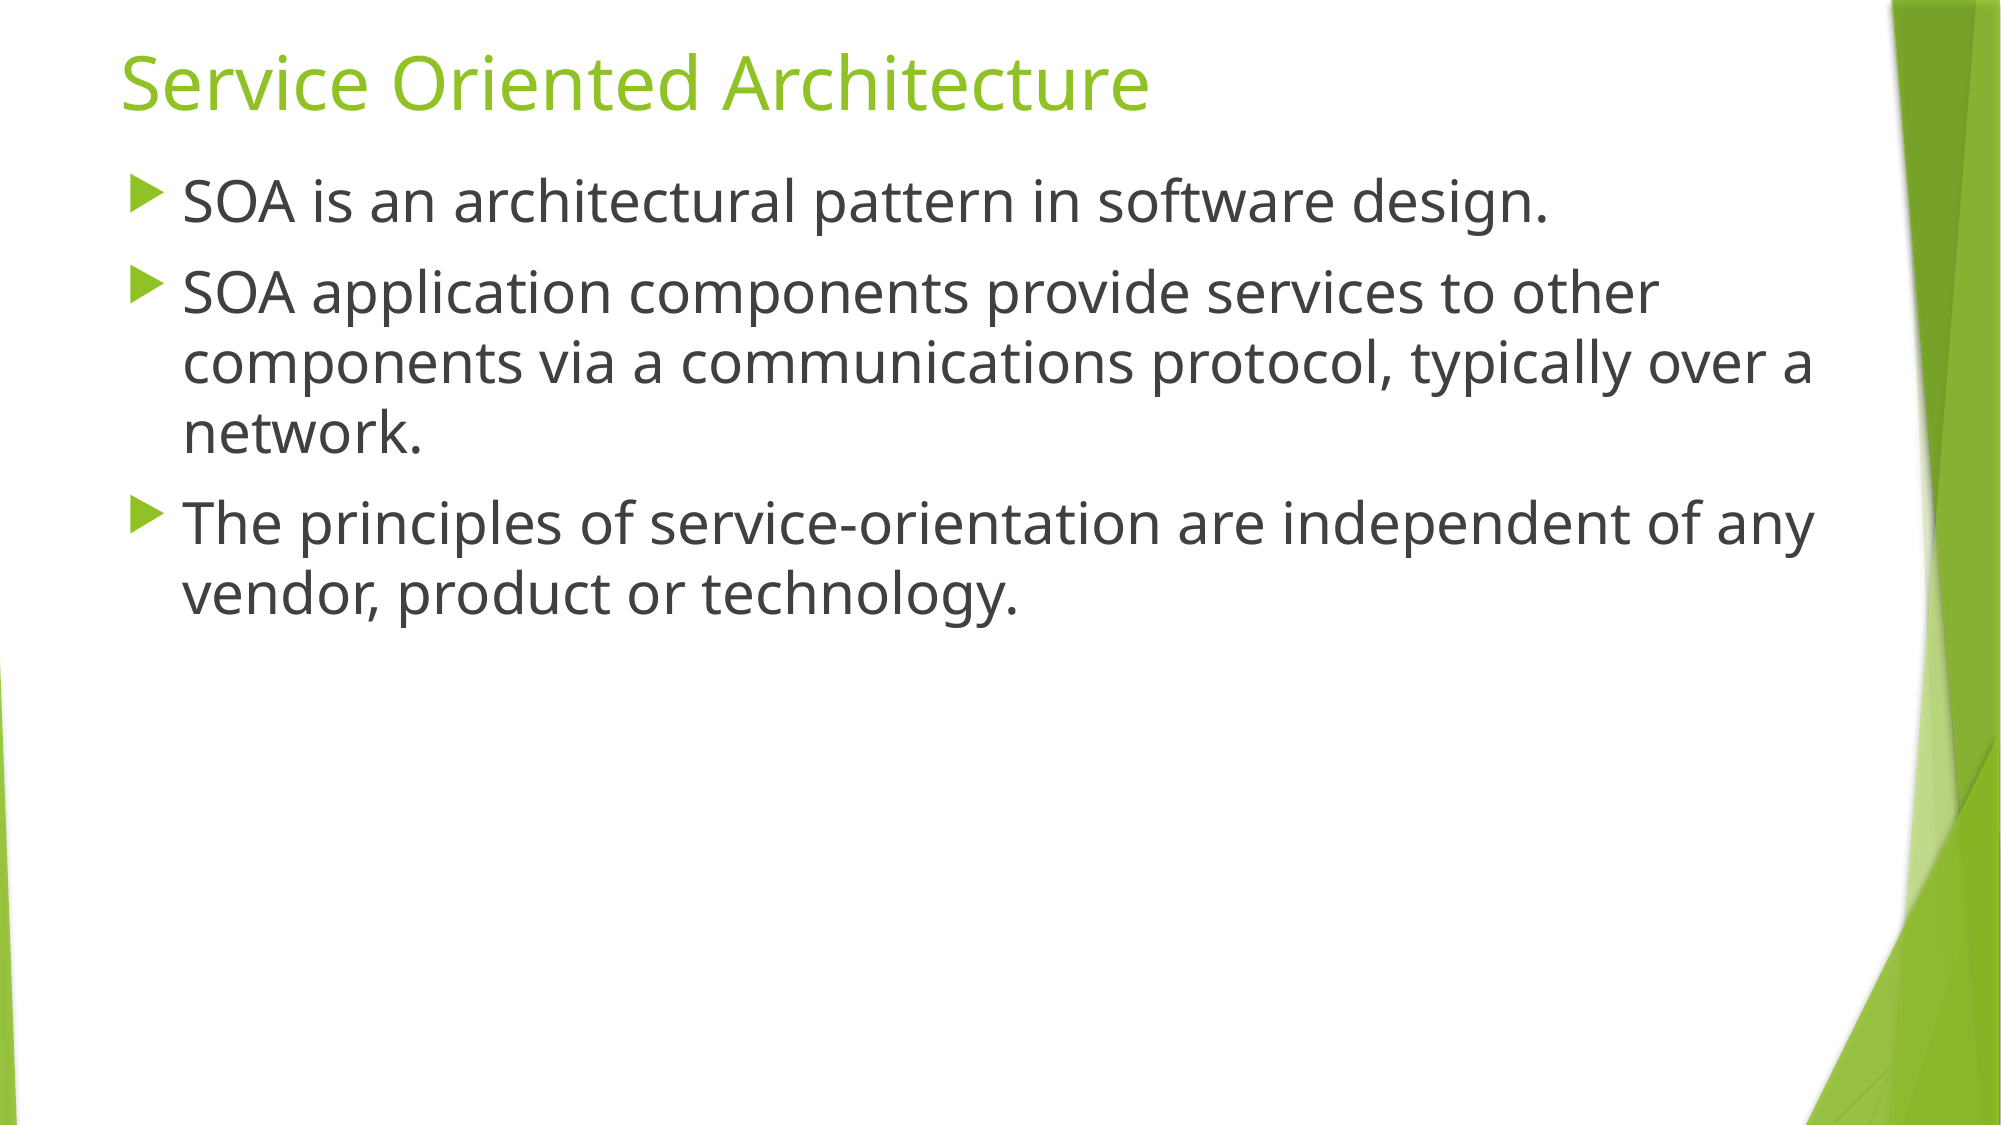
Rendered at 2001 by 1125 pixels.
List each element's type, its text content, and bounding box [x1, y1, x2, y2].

title Service Oriented Architecture [105, 27, 1871, 137]
list SOA is an architectural pattern in software design. SOA application components provide services to other components via a communications protocol, typically over a network. The principles of service-orientation are independent of any vendor, product or technology. [111, 156, 1869, 991]
